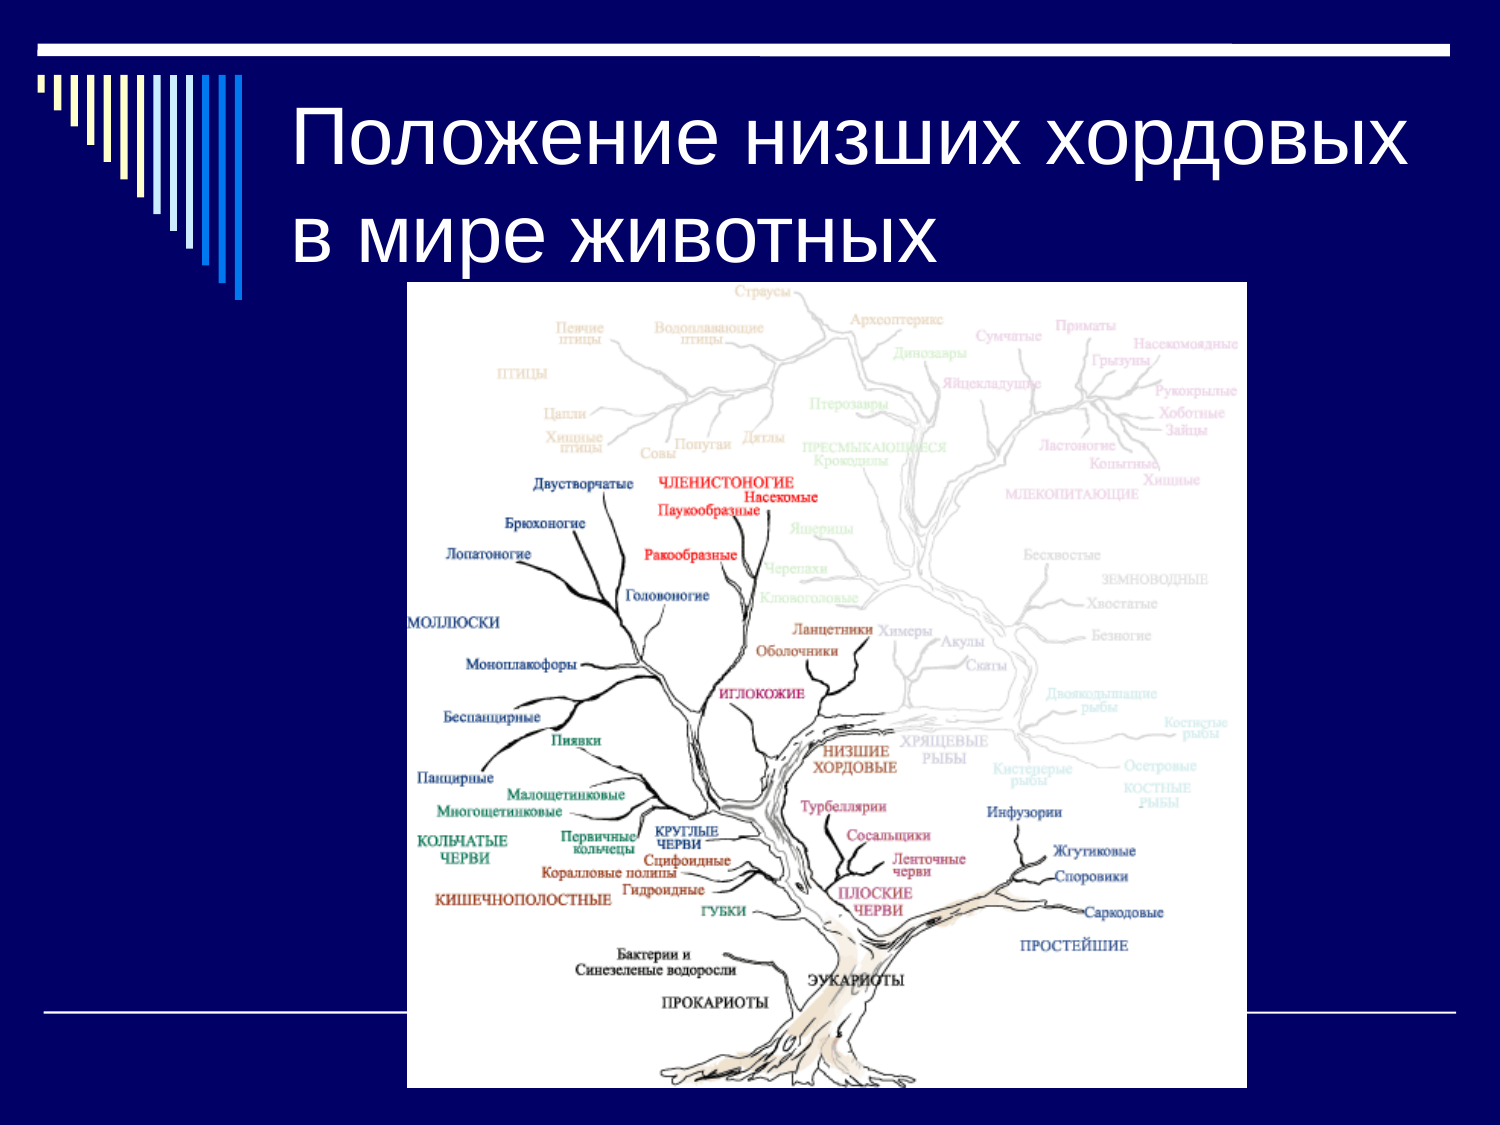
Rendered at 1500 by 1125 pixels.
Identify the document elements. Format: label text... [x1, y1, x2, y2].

title Положение низших хордовых в мире животных [275, 75, 1425, 288]
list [407, 281, 1247, 1088]
